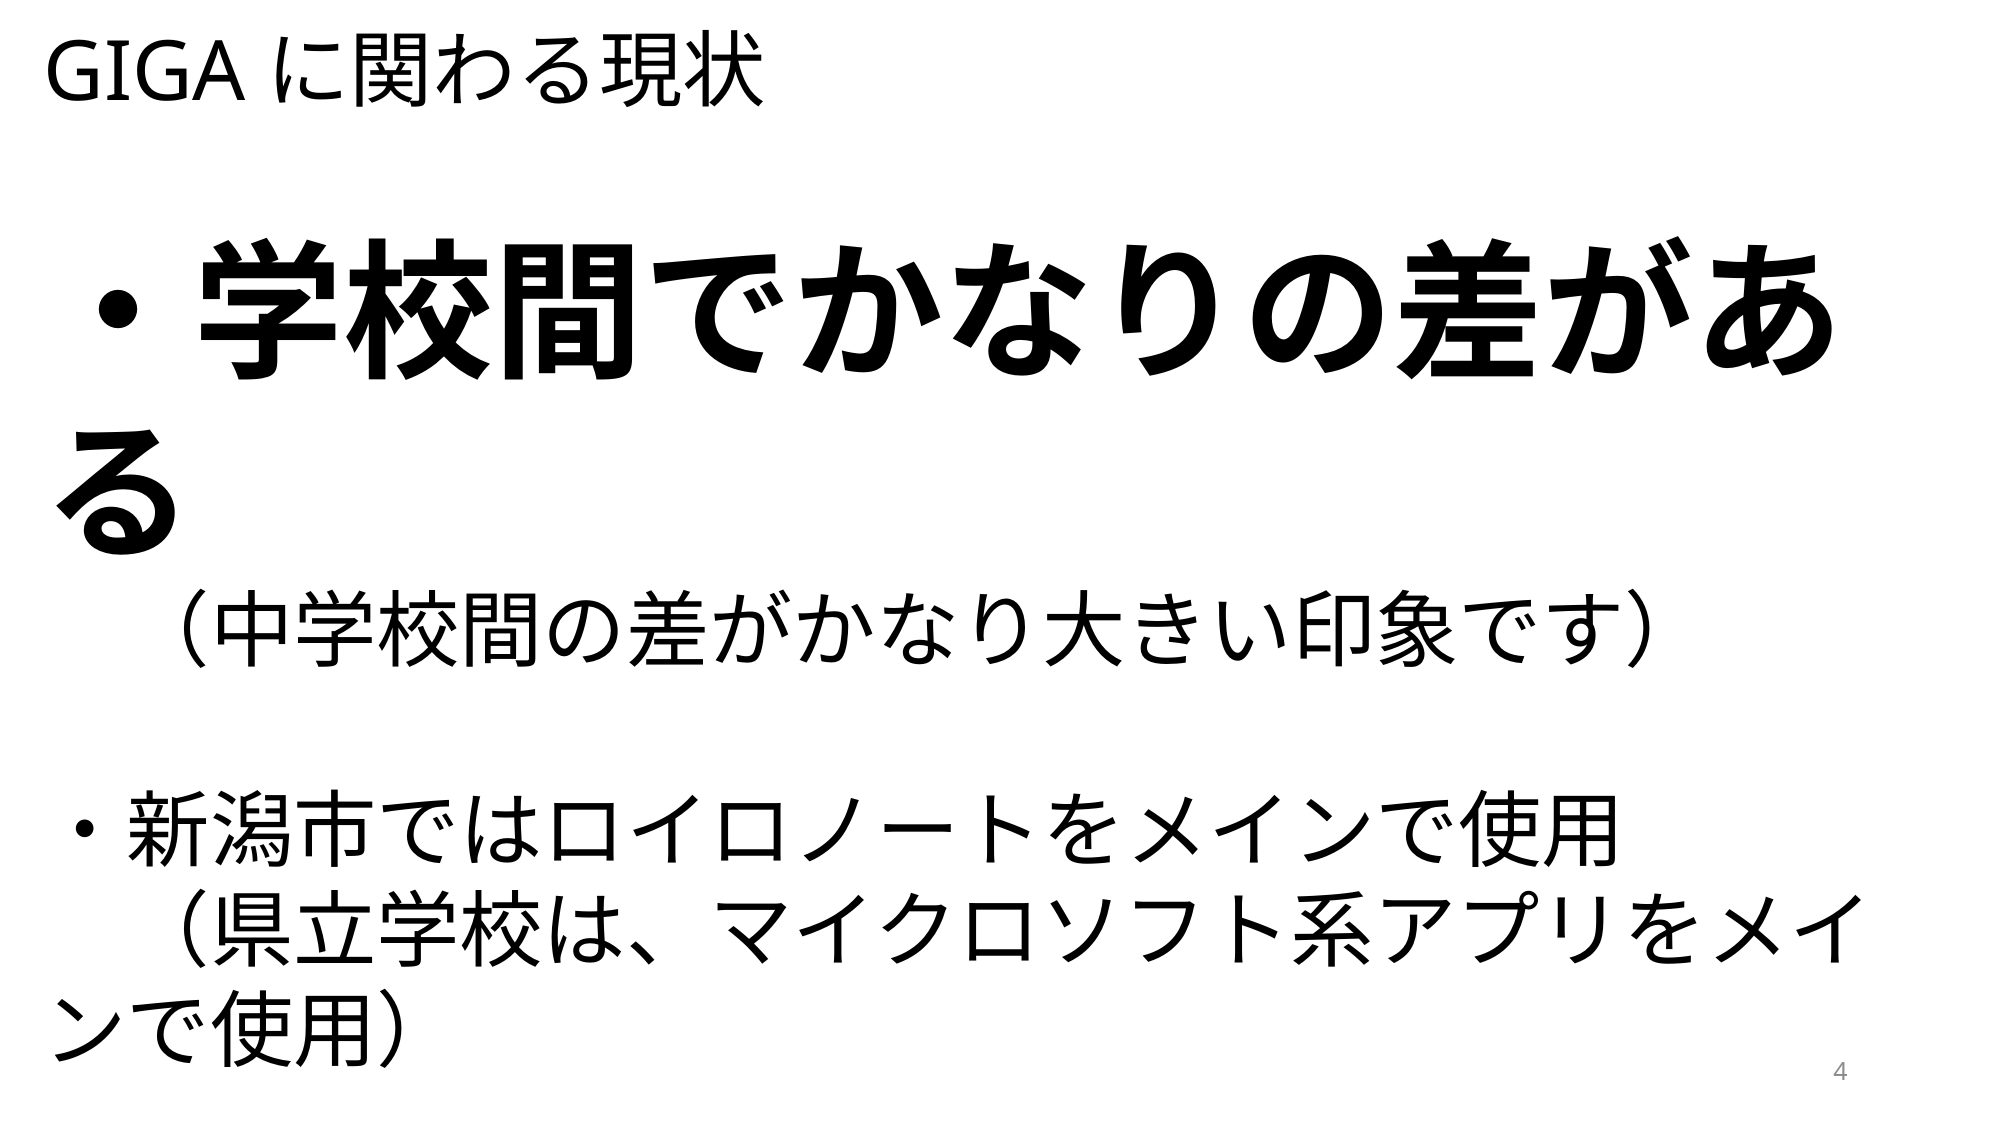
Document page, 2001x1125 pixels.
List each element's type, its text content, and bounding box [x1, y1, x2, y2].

text_box GIGAに関わる現状 ・学校間でかなりの差がある （中学校間の差がかなり大きい印象です） ・新潟市ではロイロノートをメインで使用 （県立学校は、マイクロソフト系アプリをメインで使用） ・キーボード入力はほとんどがローマ字入力 （子どもによってはフリック入力や５０音図を使用） [29, 9, 1971, 1125]
slide_number 4 [1412, 1042, 1863, 1103]
